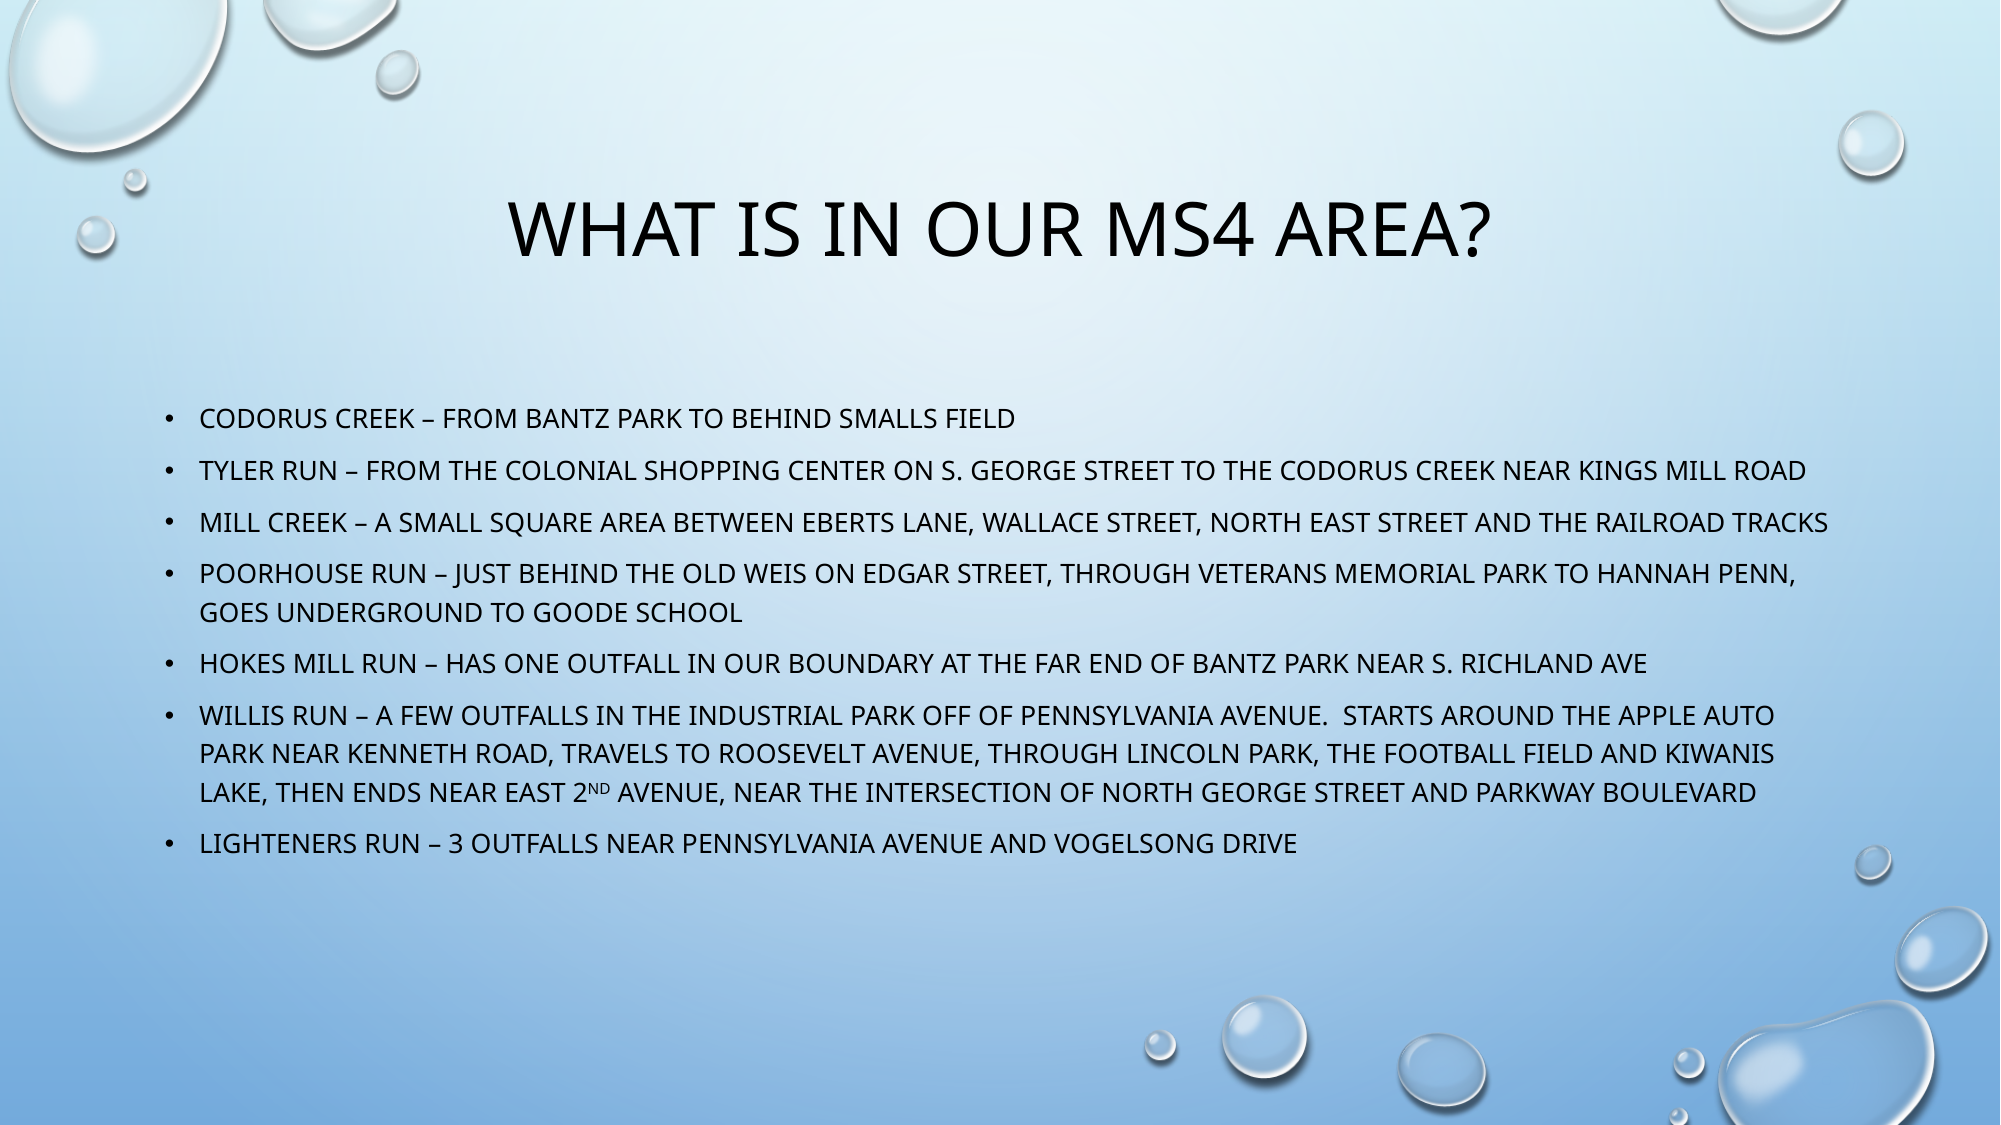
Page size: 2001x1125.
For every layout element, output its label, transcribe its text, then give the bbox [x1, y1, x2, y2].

title What is in our ms4 area? [149, 101, 1851, 364]
picture [0, 0, 2000, 1125]
list Codorus creek – from bantz park to behind smalls field Tyler run – from the colonial shopping center on s. George street to the codorus creek near kings mill road Mill creek – a small square area between eberts lane, Wallace street, north east street and the railroad tracks Poorhouse run – Just behind the old Weis on Edgar Street, through veterans Memorial Park to Hannah Penn, goes underground to Goode School Hokes mill run – has one outfall in our boundary at the far end of bantz park near s. richland ave Willis run – A few outfalls in the industrial park off of Pennsylvania avenue. Starts around the apple auto park near Kenneth road, travels to Roosevelt avenue, through Lincoln park, the football field and Kiwanis lake, then ends near east 2nd Avenue, near the intersection of north George street and parkway boulevard Lighteners run – 3 outfalls near Pennsylvania avenue and vogelsong drive [149, 388, 1850, 950]
